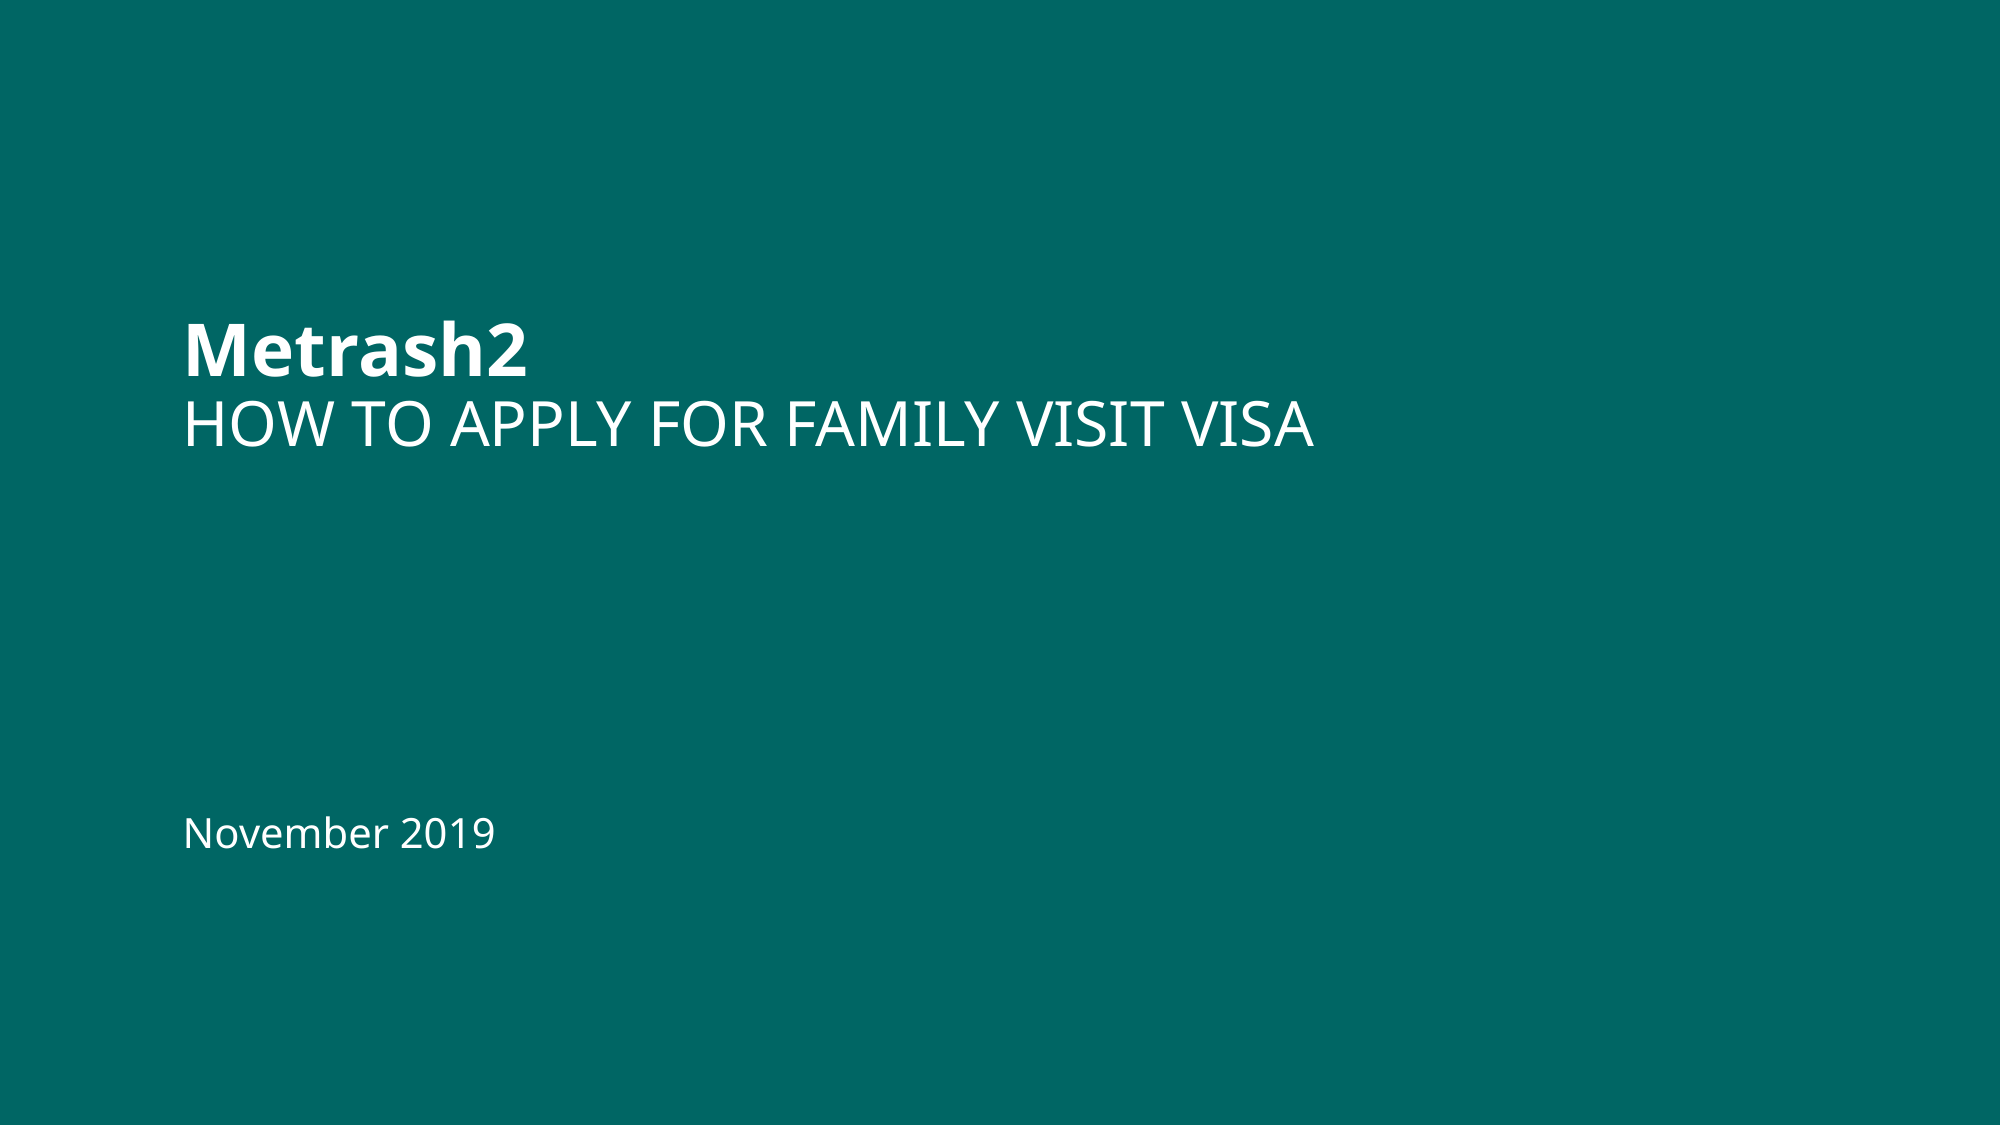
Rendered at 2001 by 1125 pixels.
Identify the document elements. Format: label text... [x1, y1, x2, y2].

text_box November 2019 [167, 751, 1893, 970]
title Metrash2 HOW TO APPLY FOR FAMILY VISIT VISA [167, 277, 1858, 496]
